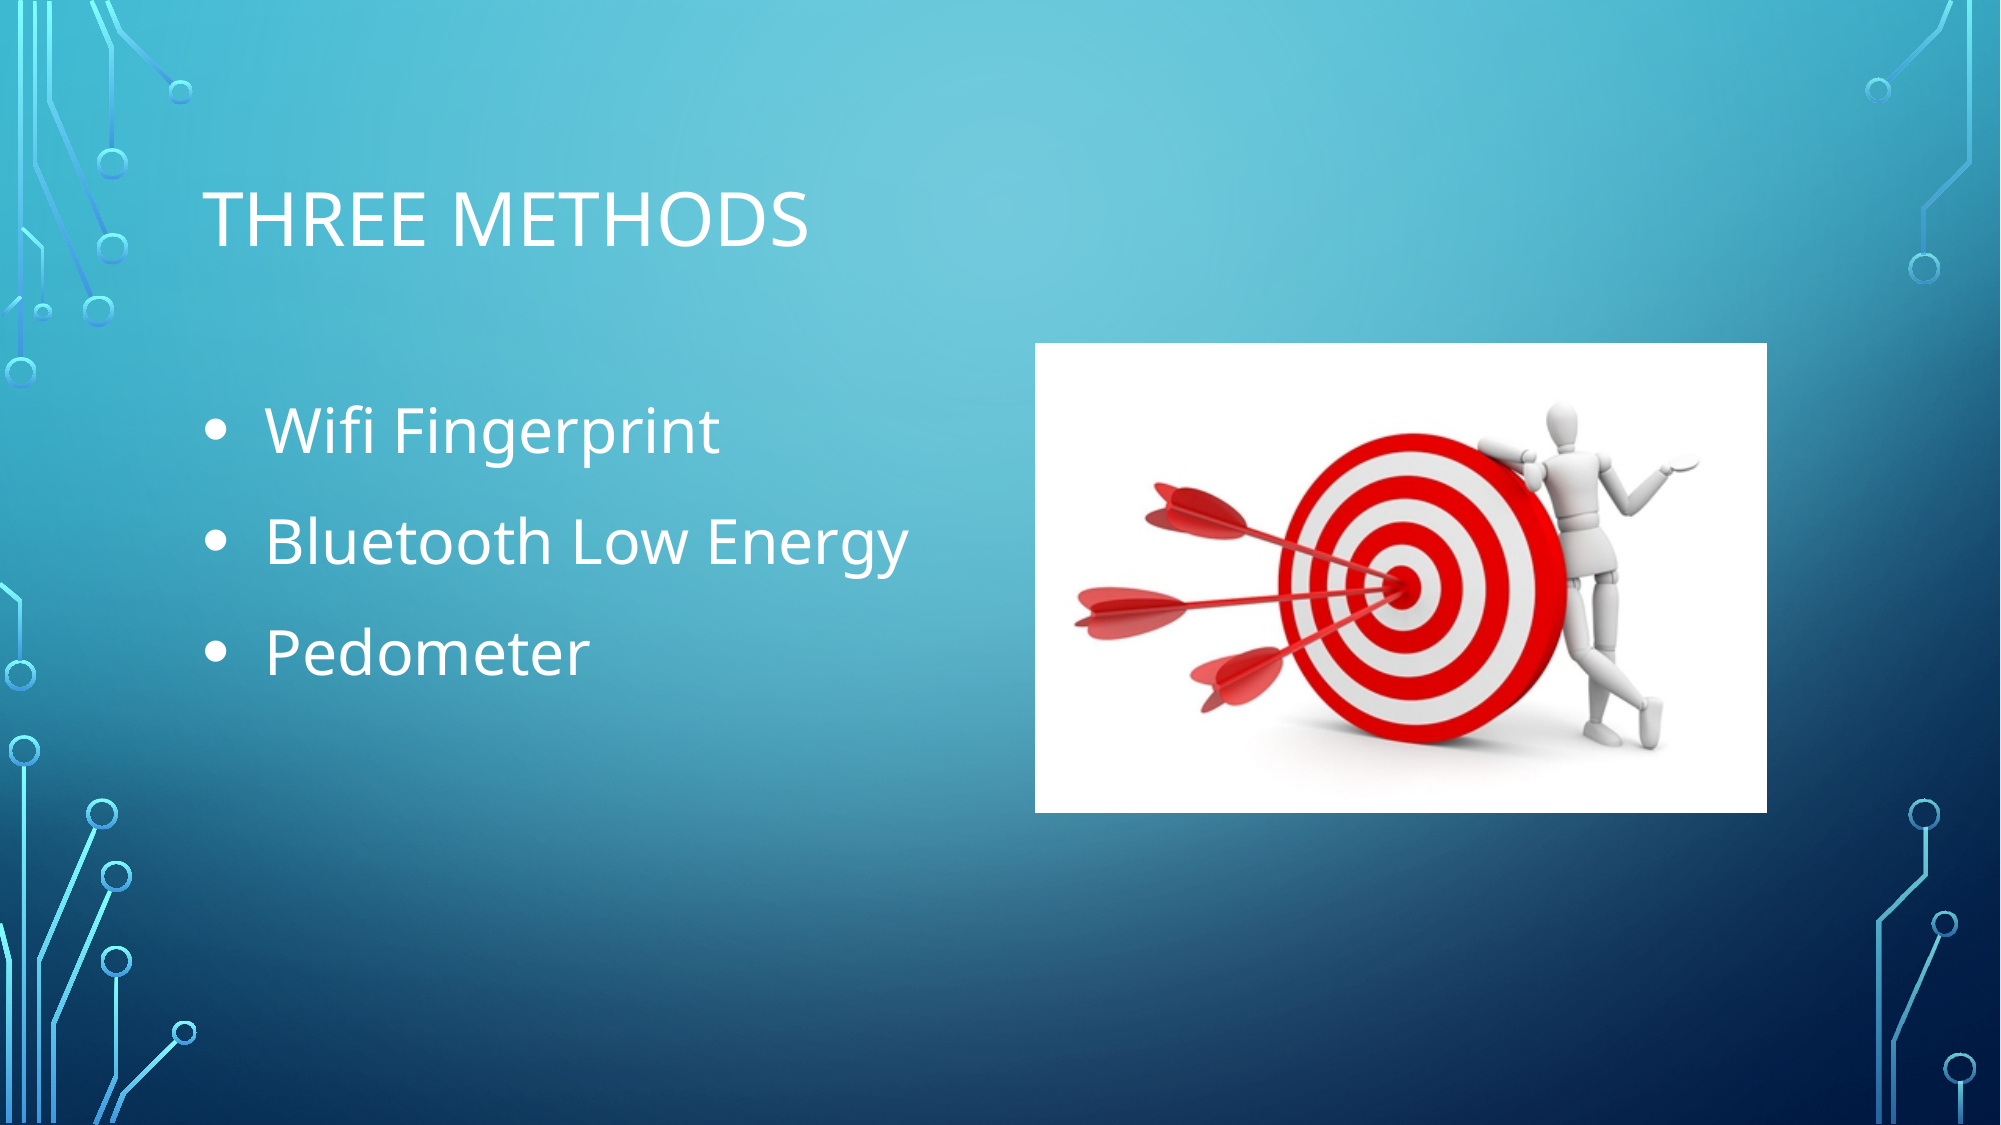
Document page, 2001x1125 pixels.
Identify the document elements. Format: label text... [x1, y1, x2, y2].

list Wifi Fingerprint Bluetooth Low Energy Pedometer [187, 369, 1813, 950]
picture [1035, 343, 1768, 813]
title THREE METHODS [187, 101, 1813, 344]
